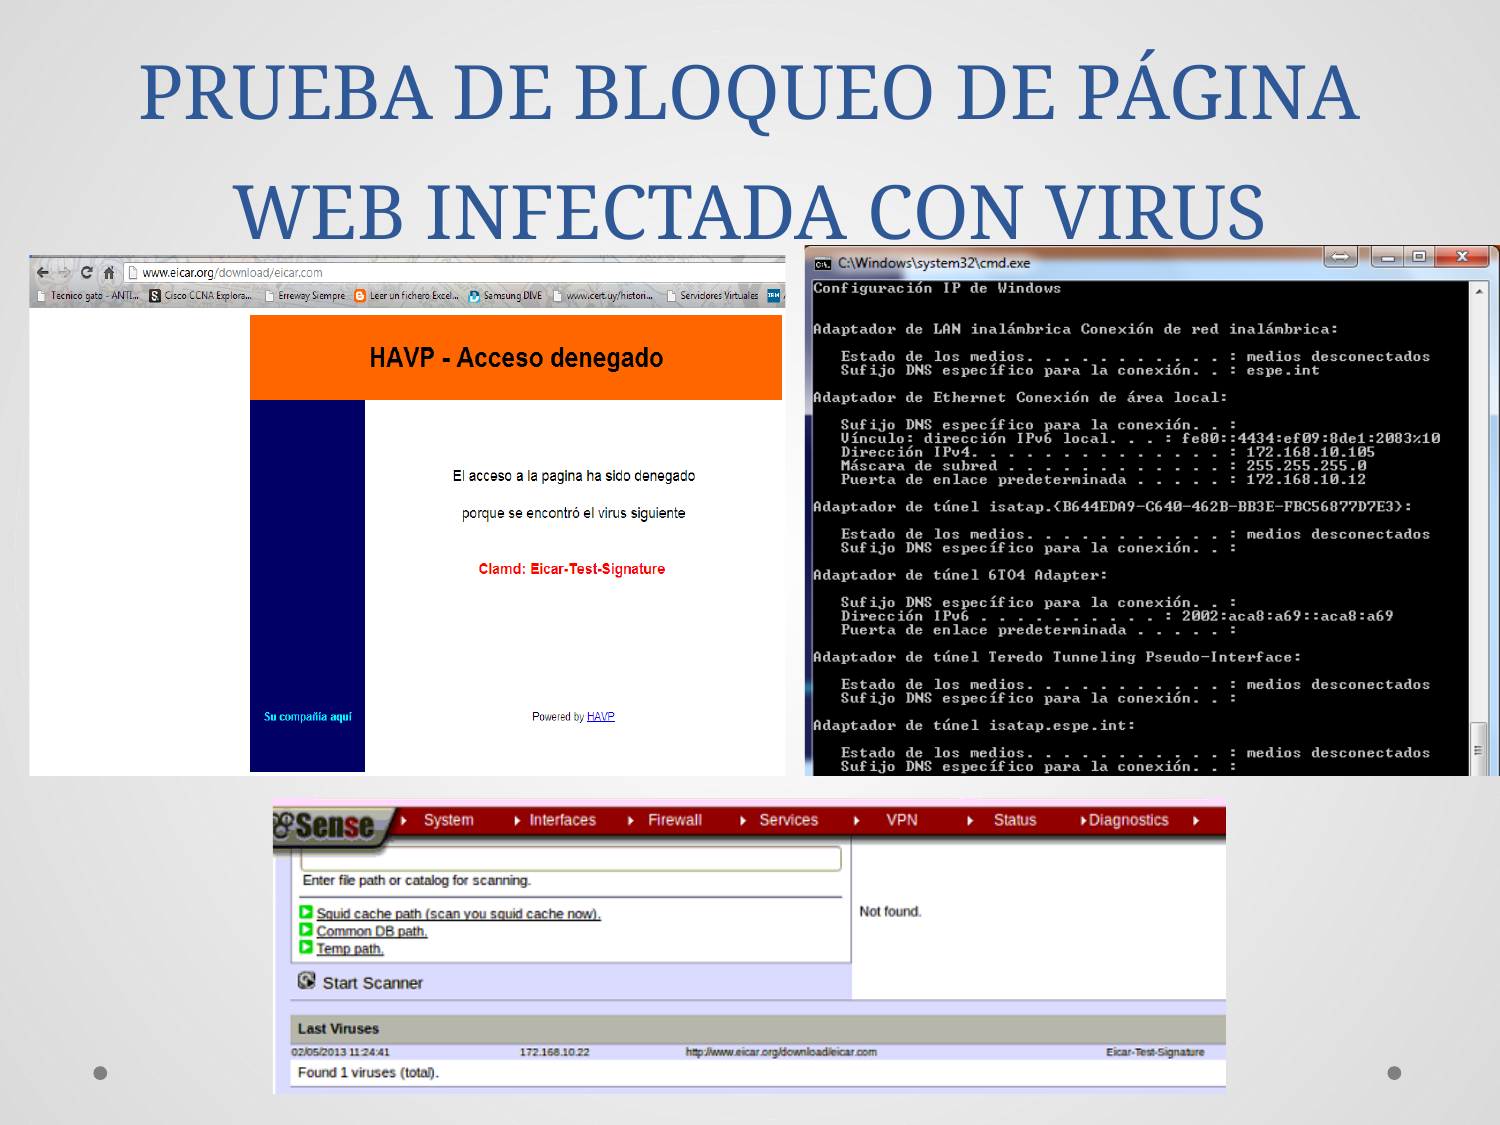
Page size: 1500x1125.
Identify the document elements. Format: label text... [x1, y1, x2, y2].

picture [29, 255, 786, 776]
picture [272, 798, 1227, 1095]
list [804, 245, 1500, 776]
title PRUEBA DE BLOQUEO DE PÁGINA WEB INFECTADA CON VIRUS [75, 0, 1425, 263]
